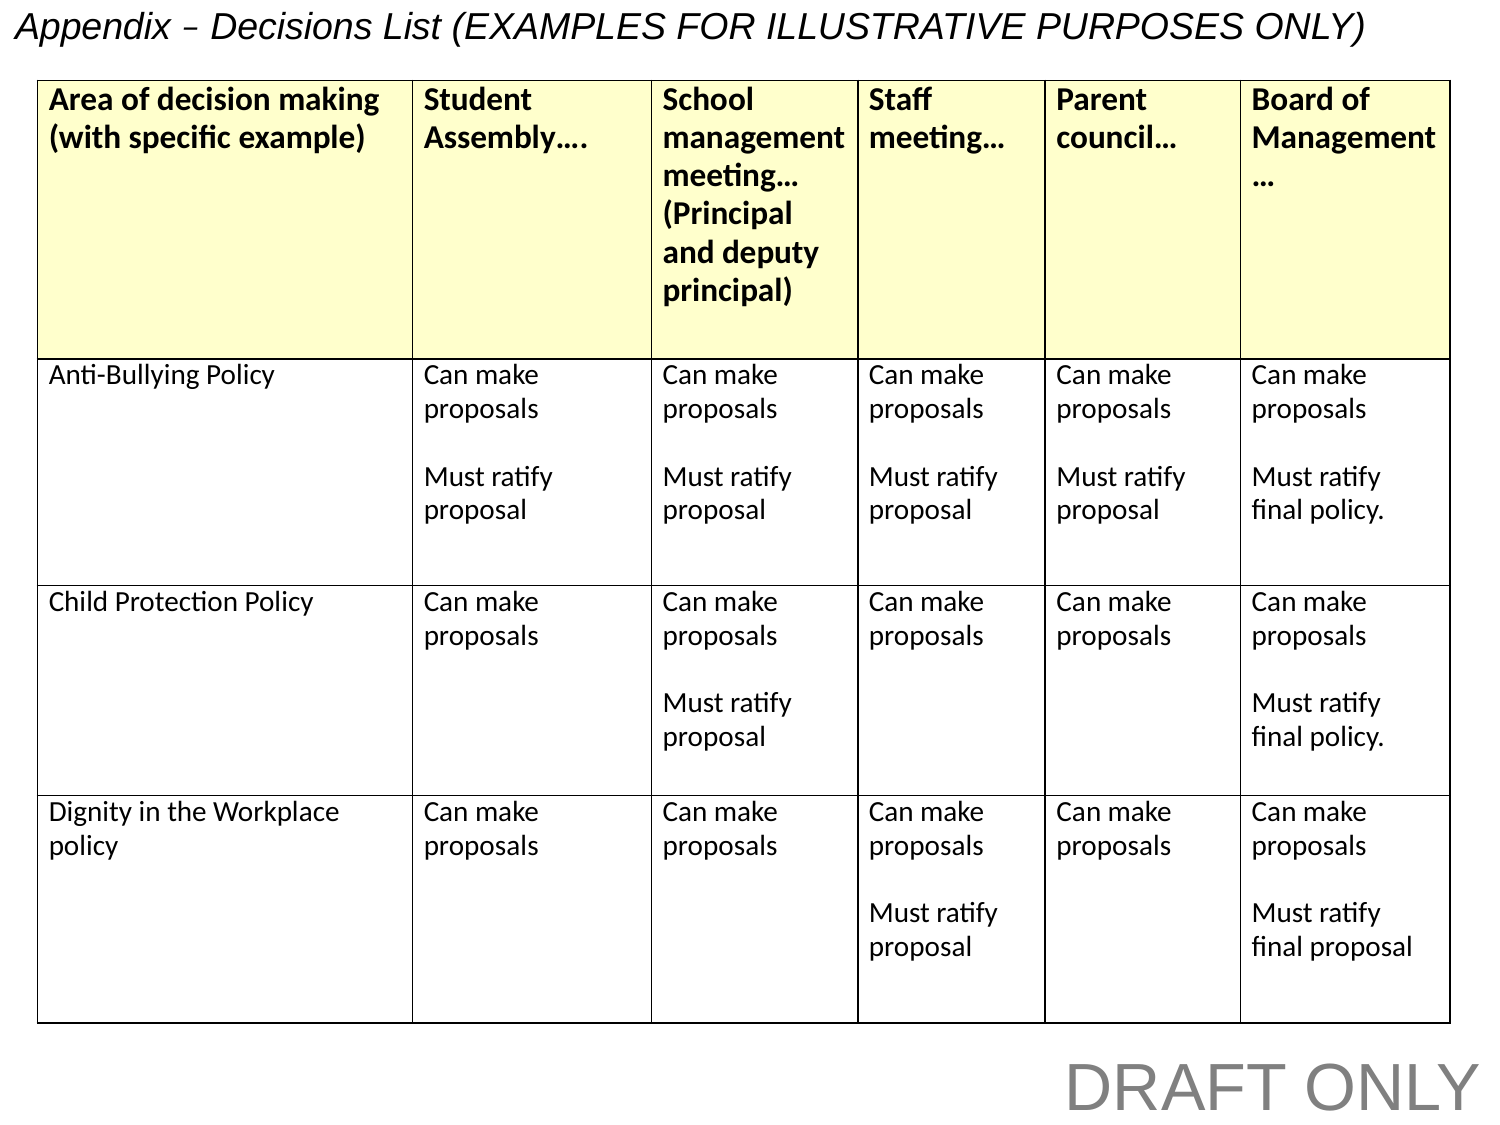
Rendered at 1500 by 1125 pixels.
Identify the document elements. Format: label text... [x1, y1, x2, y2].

table_cell Can make proposals [413, 586, 651, 795]
table_cell Can make proposals Must ratify proposal [652, 360, 857, 585]
table_header Parent council… [1046, 81, 1240, 358]
table_cell Child Protection Policy [38, 586, 412, 795]
table_cell Can make proposals Must ratify final policy. [1241, 586, 1449, 795]
table_cell Dignity in the Workplace policy [38, 796, 412, 1022]
table_cell Can make proposals Must ratify proposal [1046, 360, 1240, 585]
table_header Staff meeting… [859, 81, 1044, 358]
table_cell Can make proposals Must ratify final policy. [1241, 360, 1449, 585]
table_cell Can make proposals [859, 586, 1044, 795]
table_cell Can make proposals [1046, 796, 1240, 1022]
table_header Area of decision making (with specific example) [38, 81, 412, 358]
table_header Board of Management… [1241, 81, 1449, 358]
table_header School management meeting… (Principal and deputy principal) [652, 81, 857, 358]
table_cell Can make proposals Must ratify proposal [859, 796, 1044, 1022]
table_cell Can make proposals Must ratify proposal [413, 360, 651, 585]
table_header Student Assembly…. [413, 81, 651, 358]
text_box DRAFT ONLY [1049, 1036, 1500, 1125]
text_box Appendix – Decisions List (EXAMPLES FOR ILLUSTRATIVE PURPOSES ONLY) [0, 0, 1500, 80]
table_cell Can make proposals Must ratify proposal [652, 586, 857, 795]
table_cell Can make proposals Must ratify final proposal [1241, 796, 1449, 1022]
table_cell Can make proposals [652, 796, 857, 1022]
table_cell Can make proposals [413, 796, 651, 1022]
table_cell Anti-Bullying Policy [38, 360, 412, 585]
table_cell Can make proposals Must ratify proposal [859, 360, 1044, 585]
table_cell Can make proposals [1046, 586, 1240, 795]
